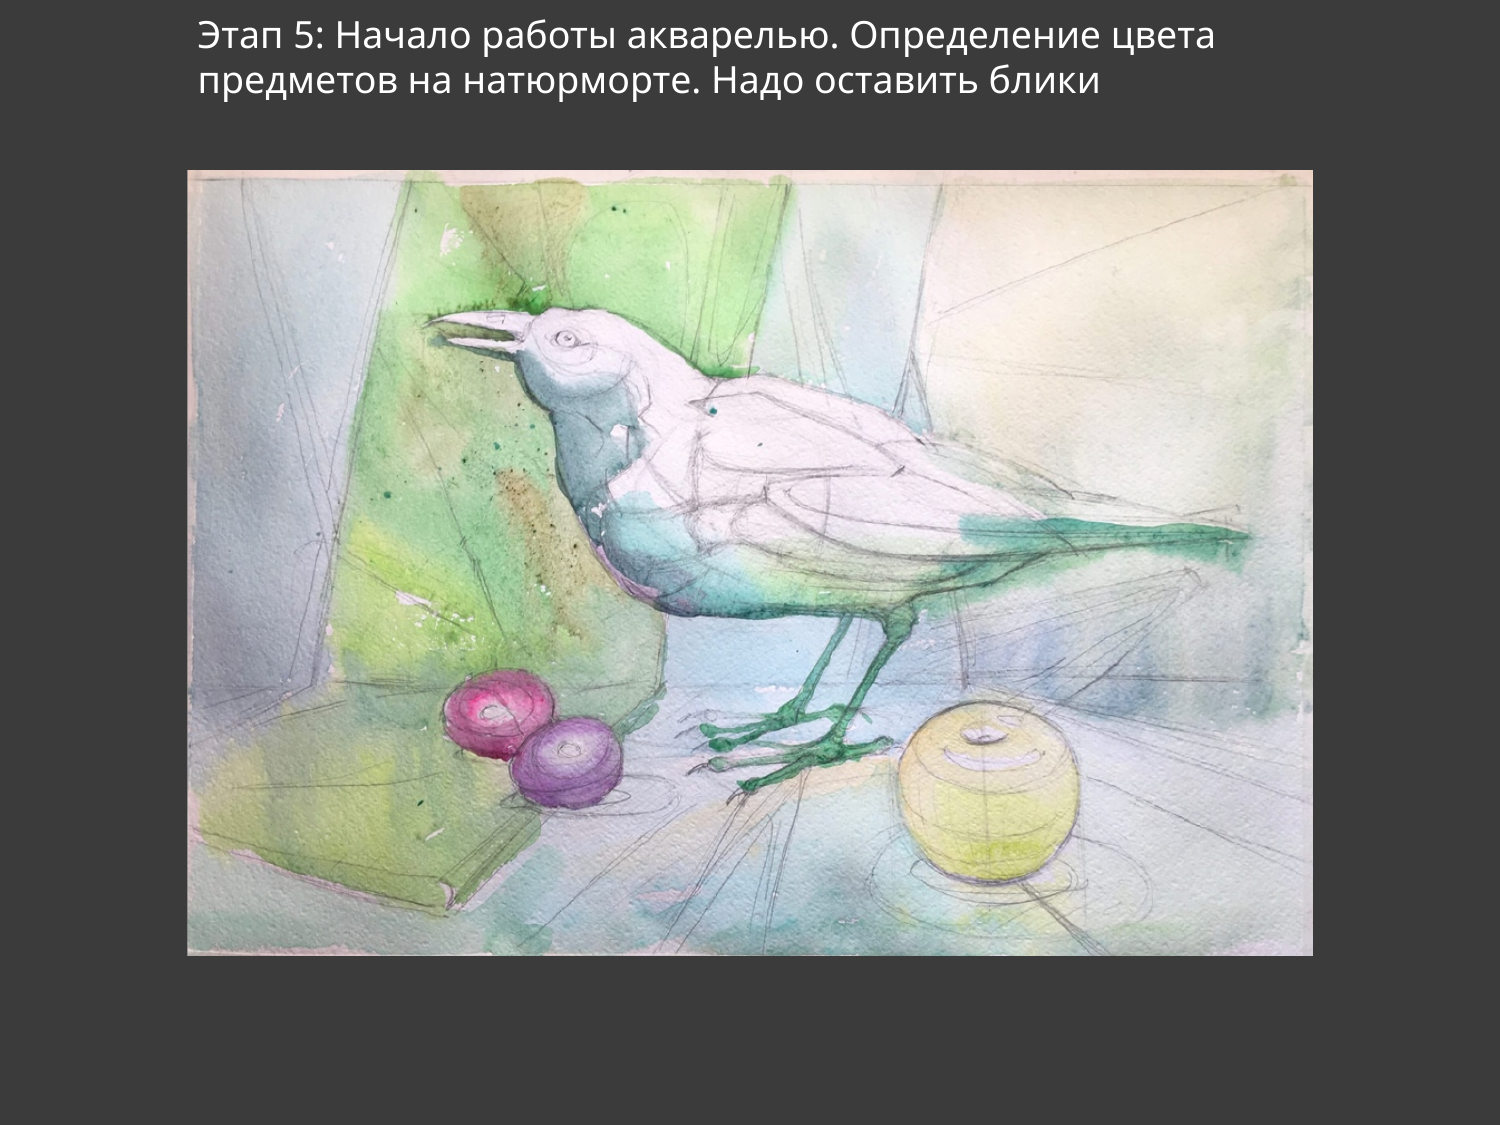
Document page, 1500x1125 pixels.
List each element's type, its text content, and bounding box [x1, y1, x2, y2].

picture [356, 0, 1144, 1125]
text_box Этап 5: Начало работы акварелью. Определение цвета предметов на натюрморте. Надо оставить блики [182, 30, 346, 161]
picture [1146, 170, 1313, 956]
text_box Этап 5: Начало работы акварелью. Определение цвета предметов на натюрморте. Надо оставить блики [1154, 30, 1317, 161]
picture [189, 170, 354, 956]
